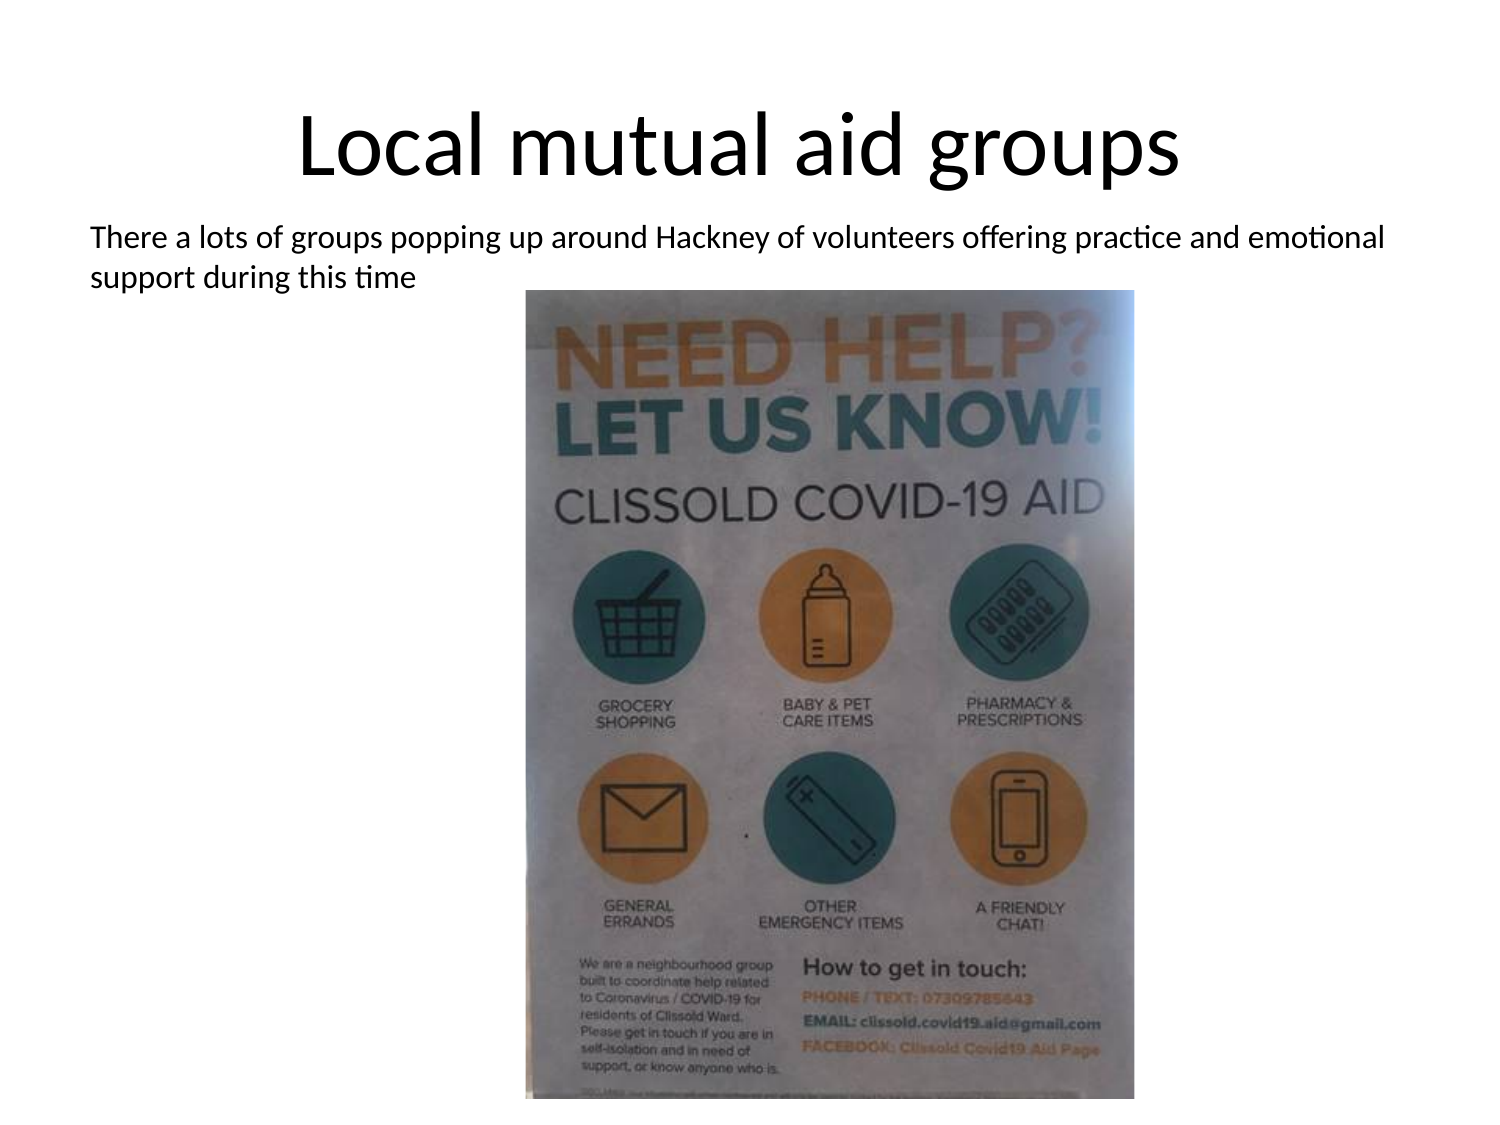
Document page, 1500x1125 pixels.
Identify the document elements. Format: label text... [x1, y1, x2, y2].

title Local mutual aid groups [75, 45, 1425, 208]
list There a lots of groups popping up around Hackney of volunteers offering practice and emotional support during this time [75, 208, 1425, 492]
picture [525, 290, 1135, 1099]
